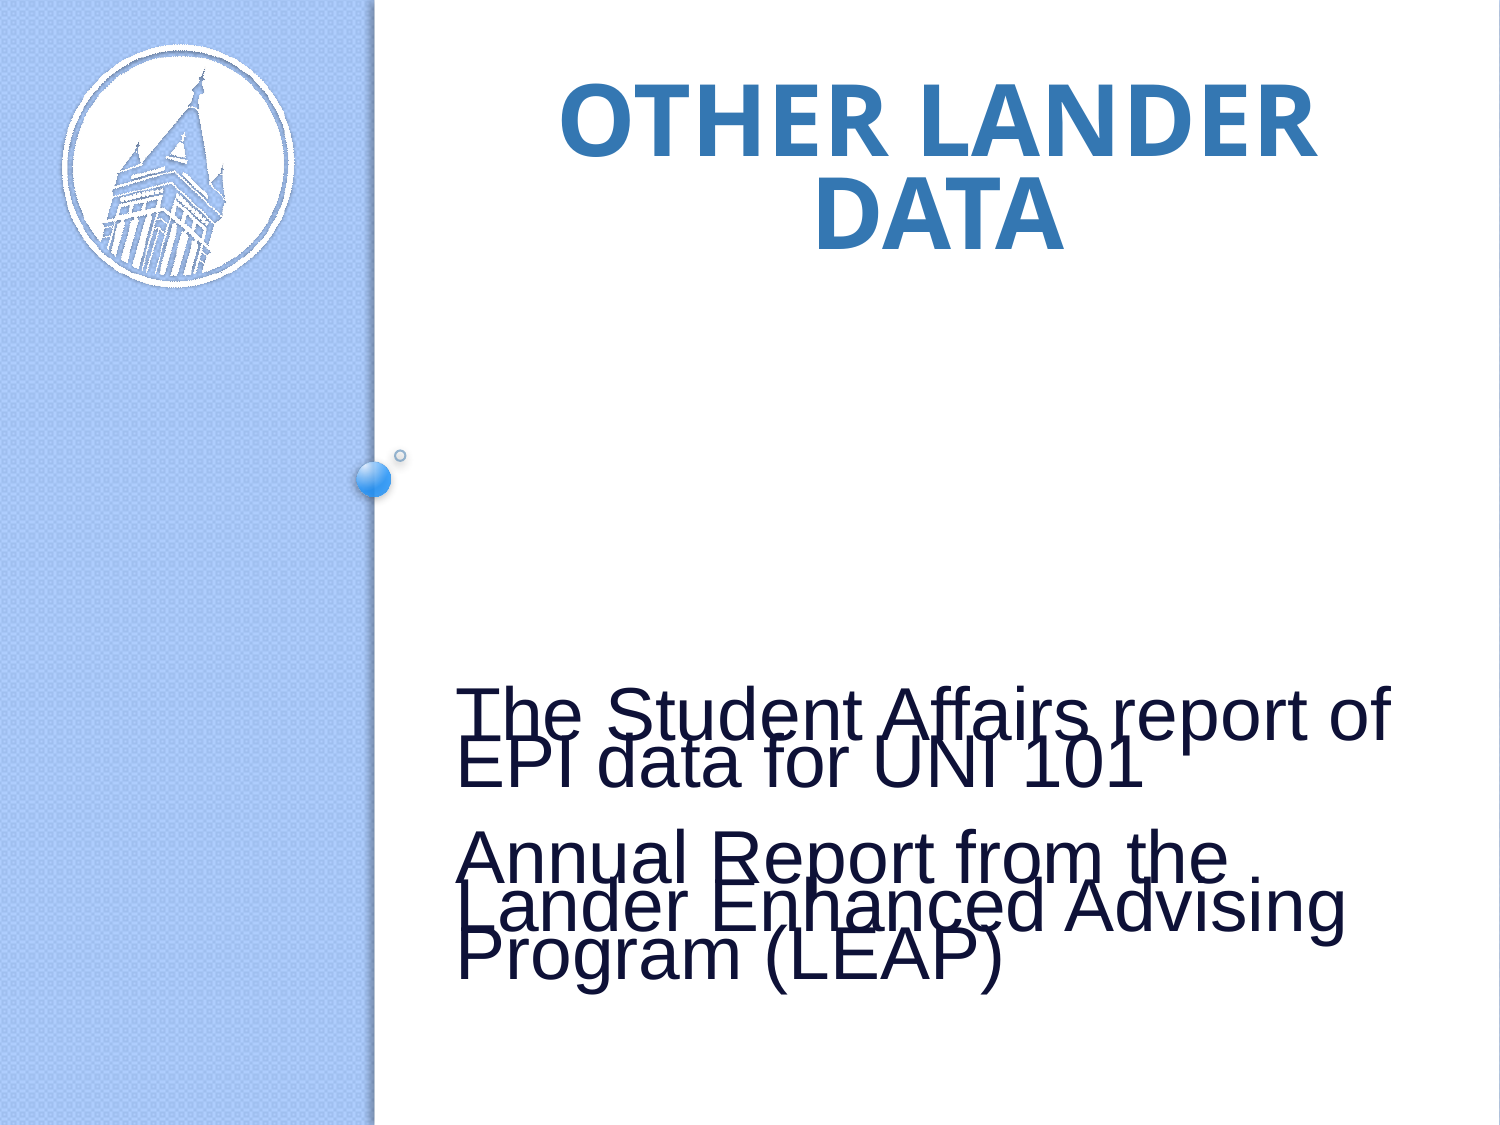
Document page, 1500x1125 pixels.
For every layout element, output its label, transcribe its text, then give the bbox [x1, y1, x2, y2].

picture [37, 24, 320, 308]
title Other Lander Data [437, 75, 1438, 188]
subtitle The Student Affairs report of EPI data for UNI 101 Annual Report from the Lander Enhanced Advising Program (LEAP) [437, 324, 1451, 1051]
